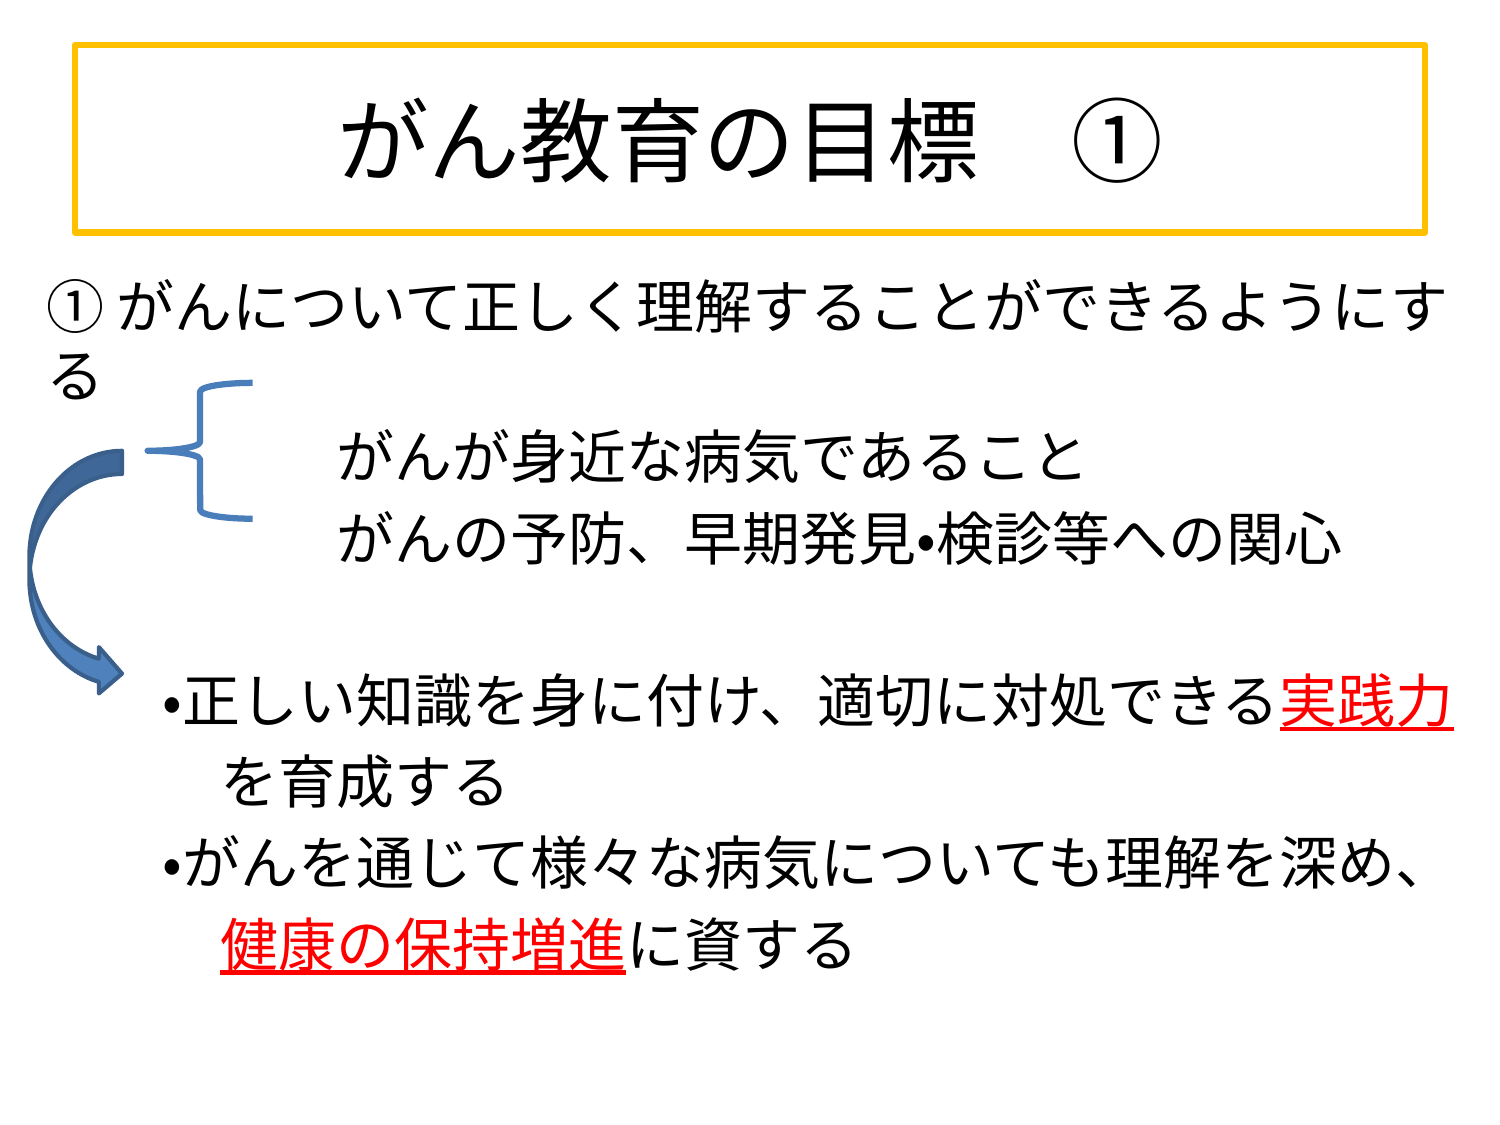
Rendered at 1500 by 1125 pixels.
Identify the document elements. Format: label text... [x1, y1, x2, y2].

text_box [146, 382, 253, 520]
title がん教育の目標 ① [75, 45, 1425, 233]
list ①がんについて正しく理解することができるようにする がんが身近な病気であること がんの予防、早期発見・検診等への関心 ・正しい知識を身に付け、適切に対処できる実践力 を育成する ・がんを通じて様々な病気についても理解を深め、 健康の保持増進に資する [31, 262, 1483, 1005]
text_box [27, 448, 125, 696]
